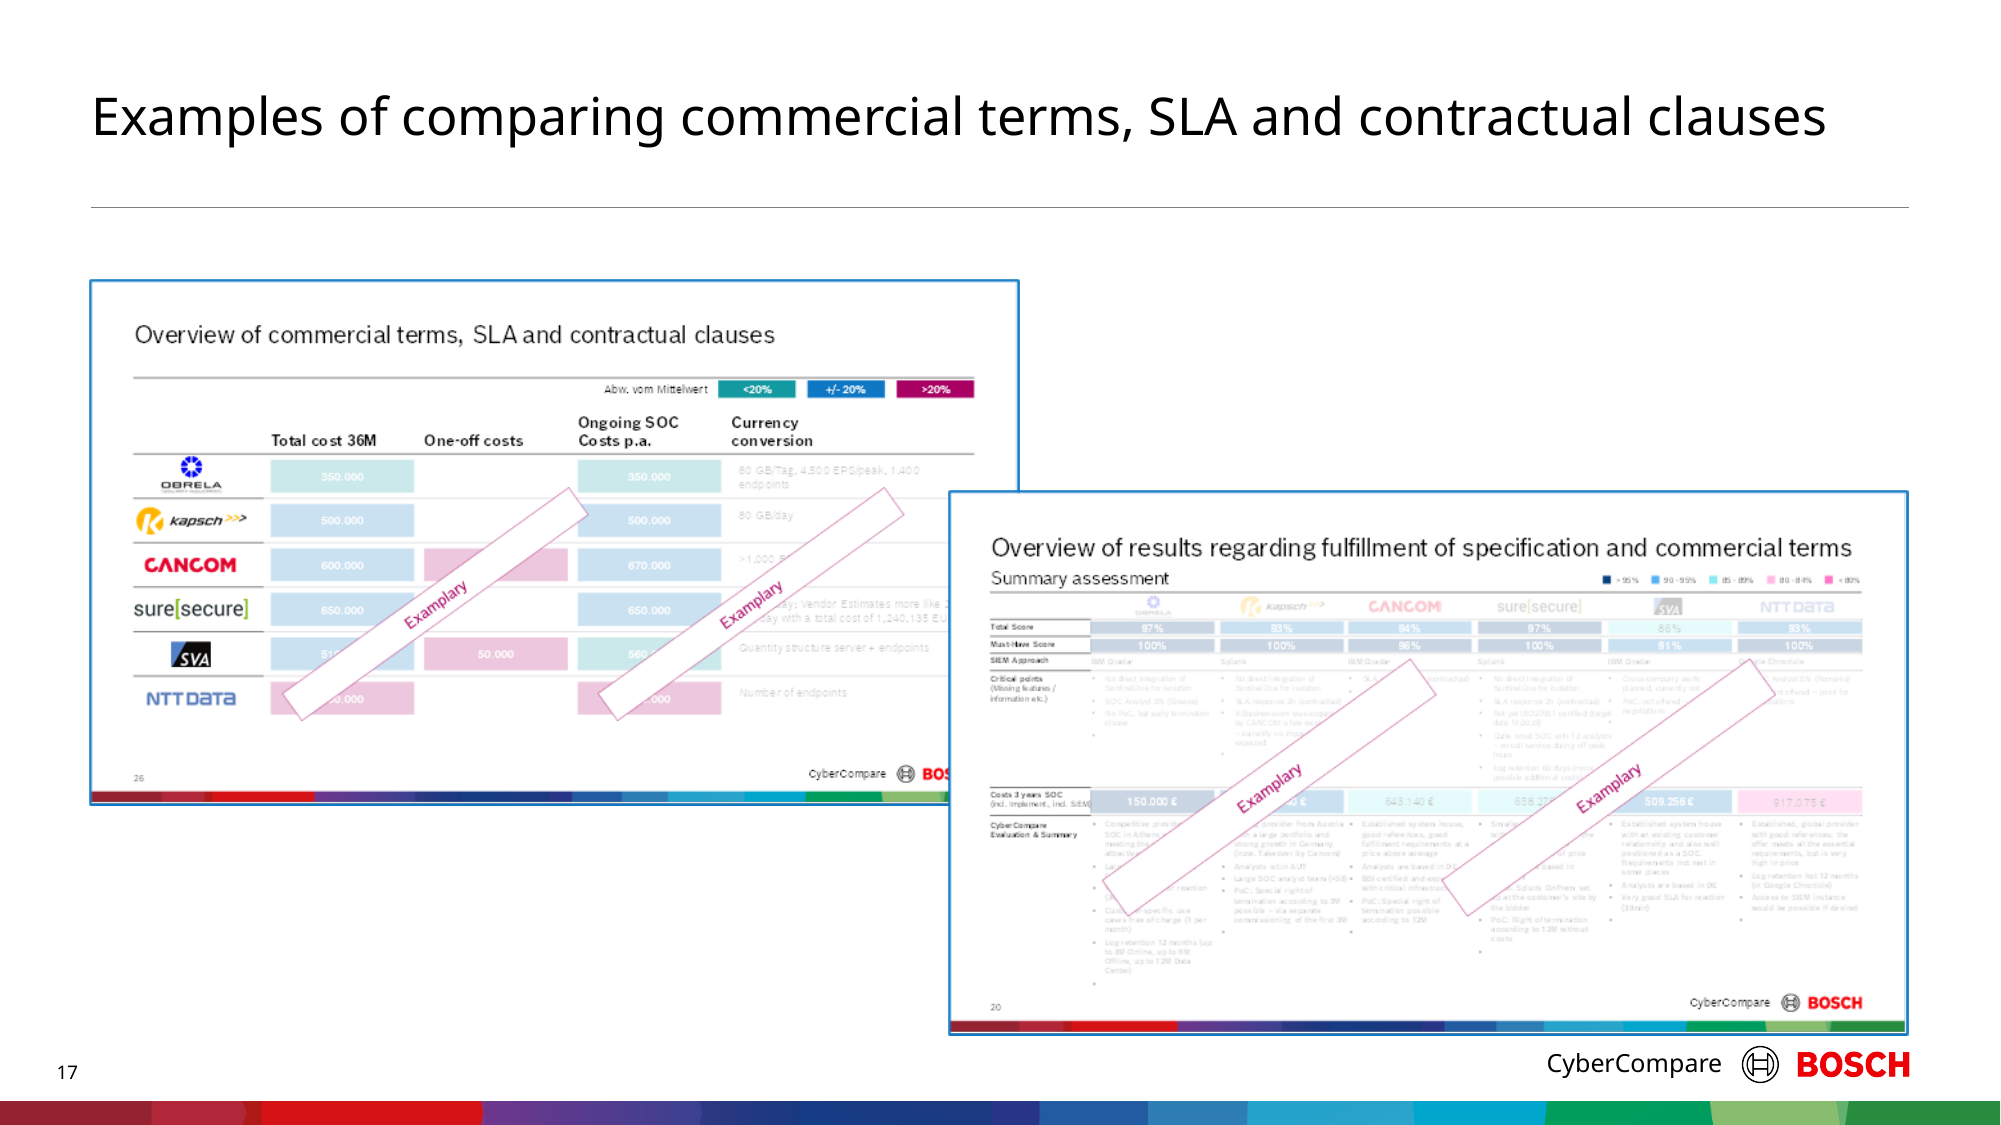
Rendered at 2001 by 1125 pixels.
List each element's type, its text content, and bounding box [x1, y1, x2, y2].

title Examples of comparing commercial terms, SLA and contractual clauses [91, 82, 1909, 146]
picture [89, 279, 1909, 1036]
picture [1545, 1101, 2001, 1125]
picture [0, 1101, 1414, 1125]
picture [1741, 1043, 1911, 1085]
